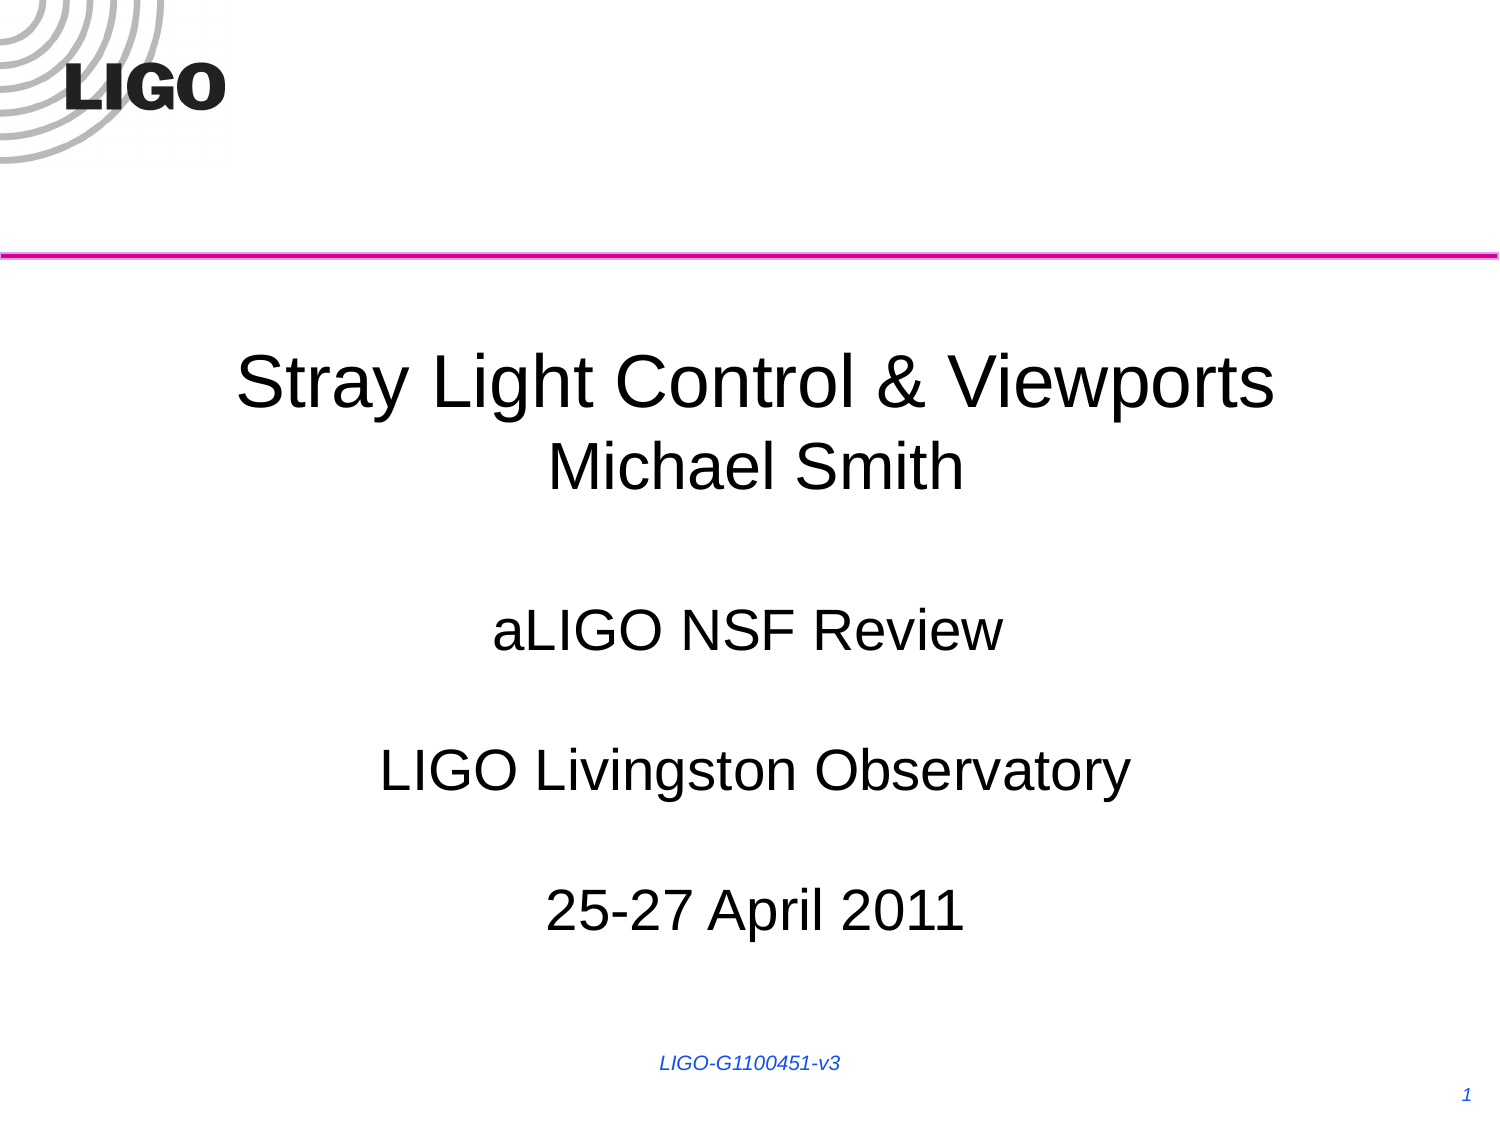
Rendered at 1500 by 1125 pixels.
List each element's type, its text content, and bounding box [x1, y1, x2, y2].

footer LIGO-G1100451-v3 [512, 1024, 988, 1101]
slide_number 1 [1174, 1037, 1488, 1113]
picture [0, 0, 225, 164]
title Stray Light Control & Viewports Michael Smith aLIGO NSF Review LIGO Livingston Observatory 25-27 April 2011 [137, 299, 1376, 951]
